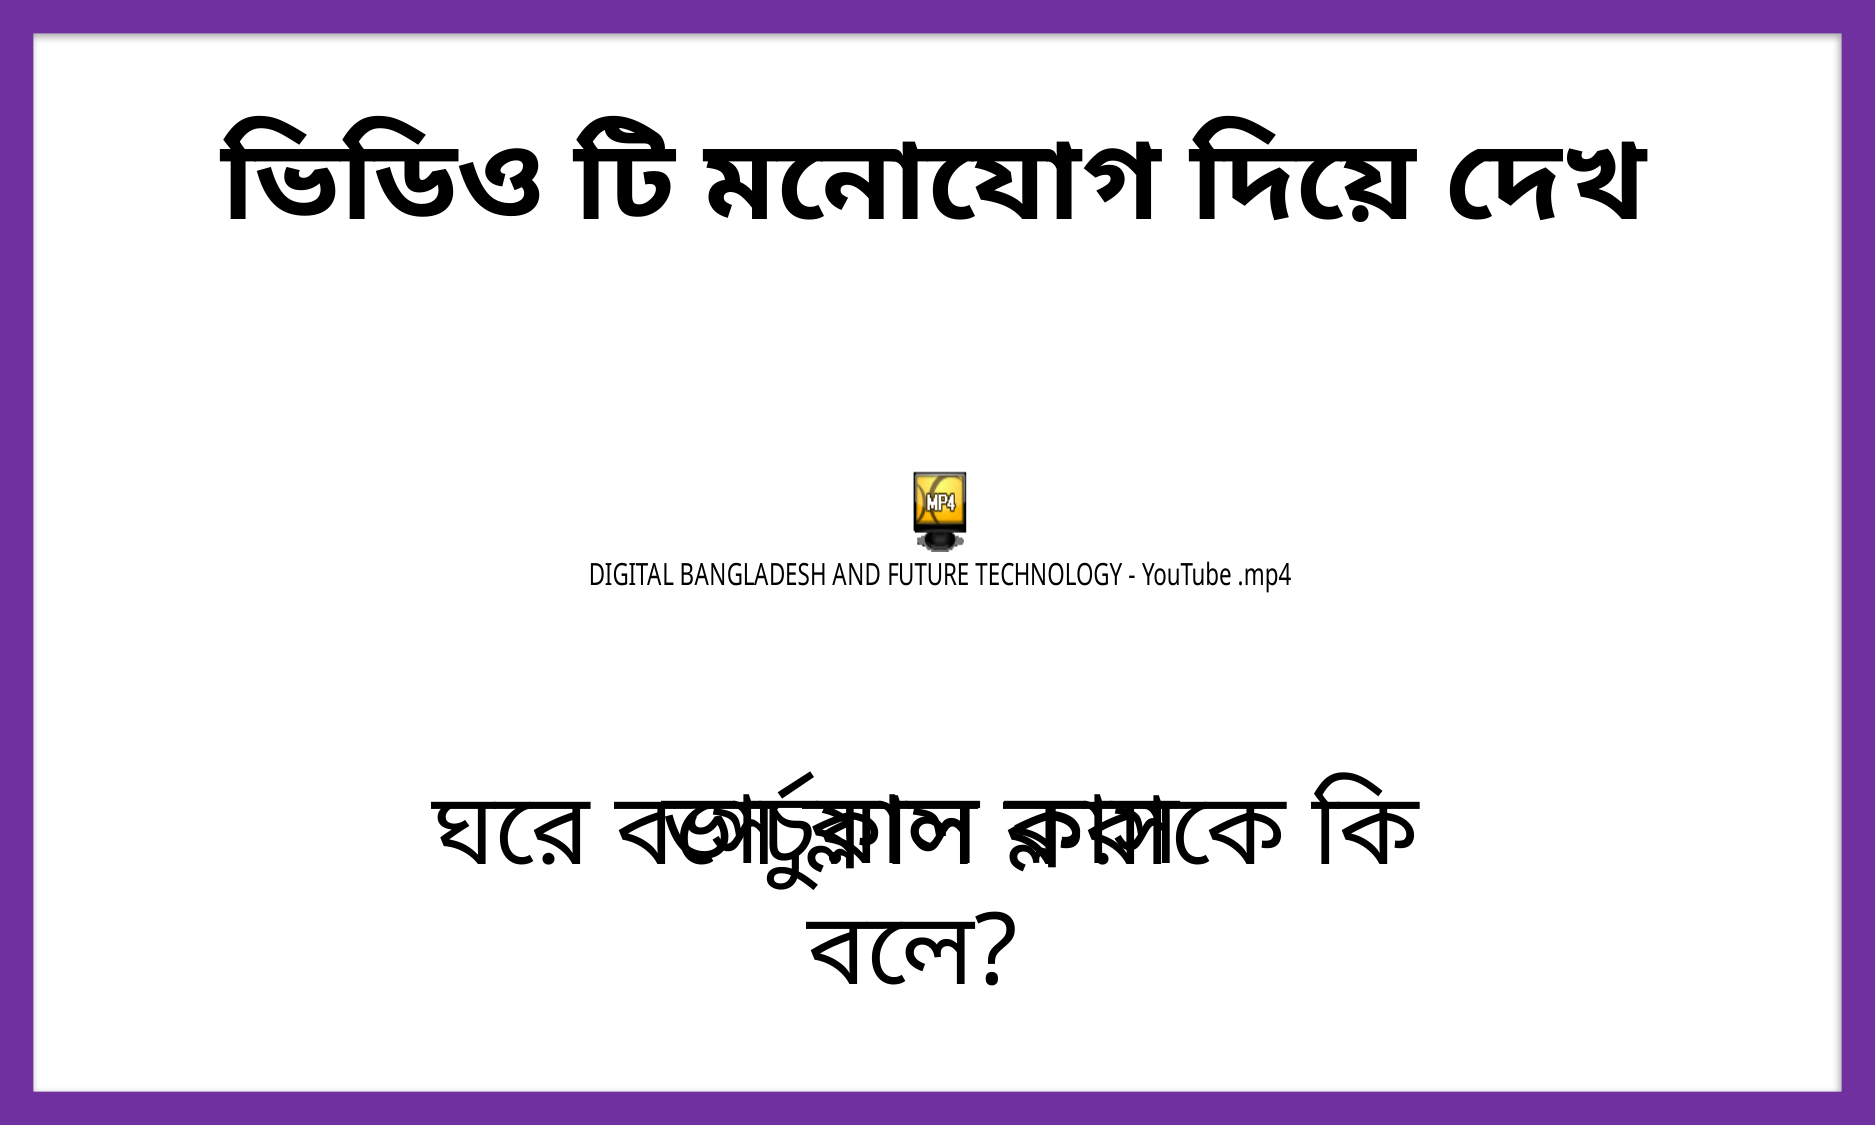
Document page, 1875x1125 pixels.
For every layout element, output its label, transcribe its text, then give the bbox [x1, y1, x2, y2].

text_box ঘরে বসে ক্লাস করাকে কি বলে? [333, 756, 1519, 1012]
text_box ভিডিও টি মনোযোগ দিয়ে দেখ [108, 99, 1761, 250]
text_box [521, 469, 1360, 610]
